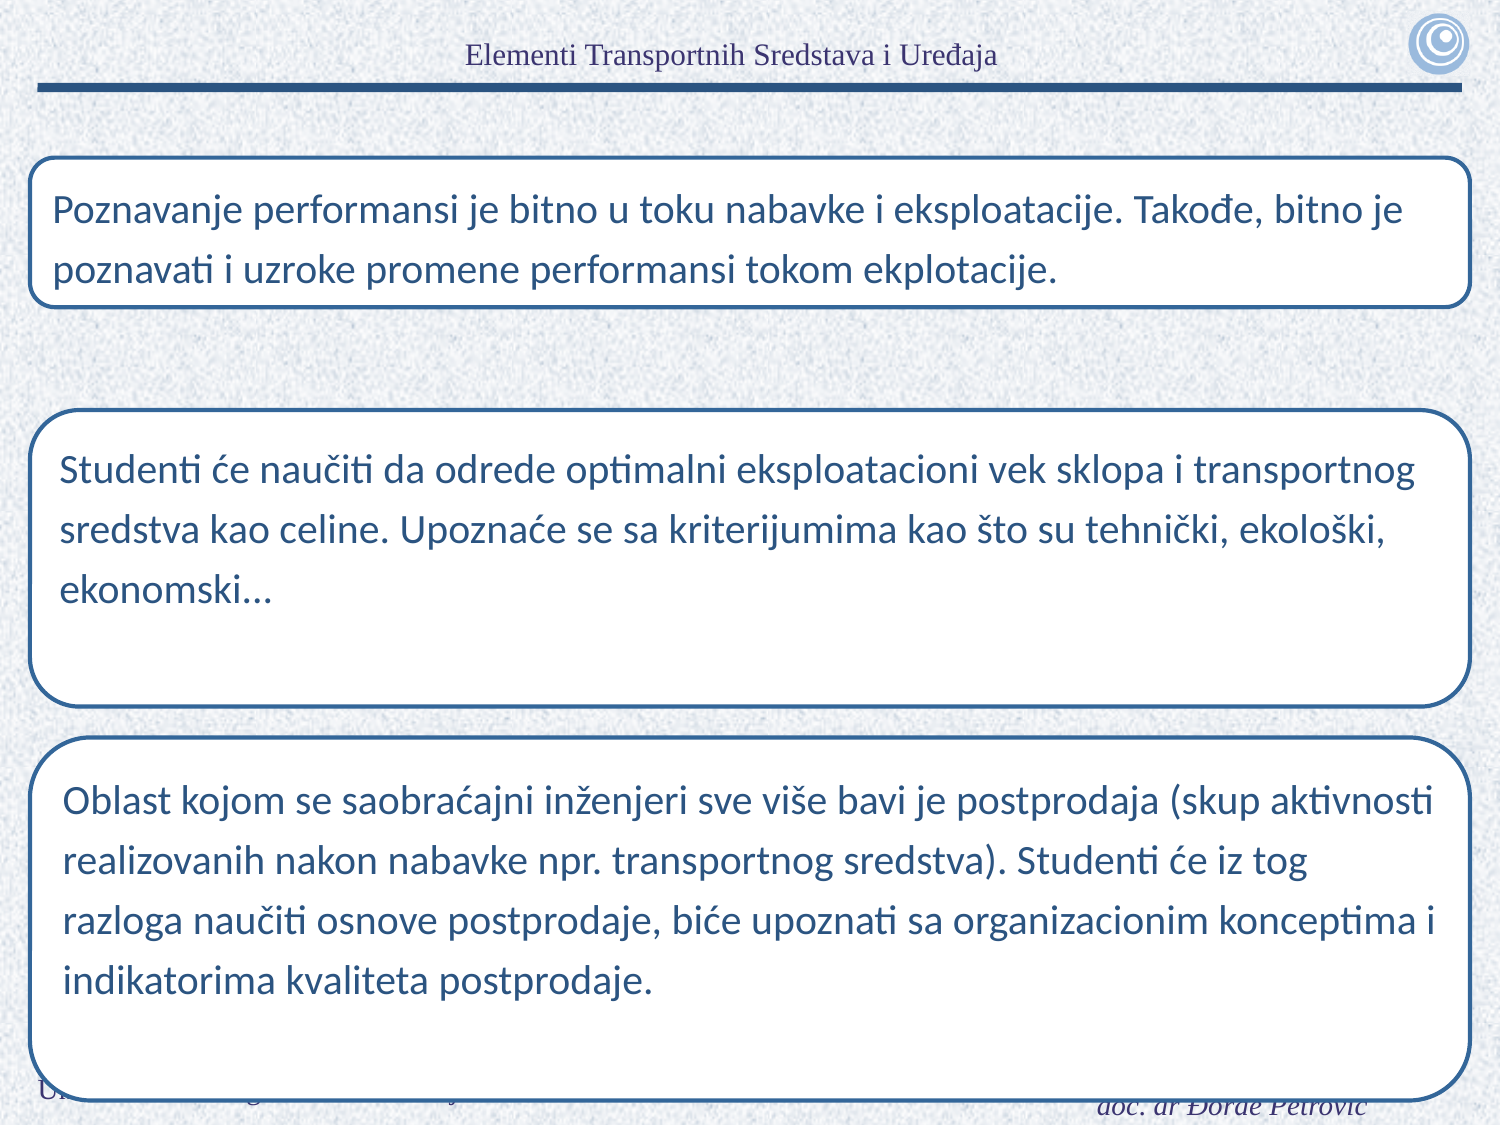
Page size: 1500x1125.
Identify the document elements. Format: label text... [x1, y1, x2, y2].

text_box Poznavanje performansi je bitno u toku nabavke i eksploatacije. Takođe, bitno je poznavati i uzroke promene performansi tokom ekplotacije. [27, 155, 1473, 310]
text_box Studenti će naučiti da odrede optimalni eksploatacioni vek sklopa i transportnog sredstva kao celine. Upoznaće se sa kriterijumima kao što su tehnički, ekološki, ekonomski... [27, 407, 1473, 709]
text_box Oblast kojom se saobraćajni inženjeri sve više bavi je postprodaja (skup aktivnosti realizovanih nakon nabavke npr. transportnog sredstva). Studenti će iz tog razloga naučiti osnove postprodaje, biće upoznati sa organizacionim konceptima i indikatorima kvaliteta postprodaje. [27, 735, 1473, 1103]
picture [1407, 11, 1470, 76]
